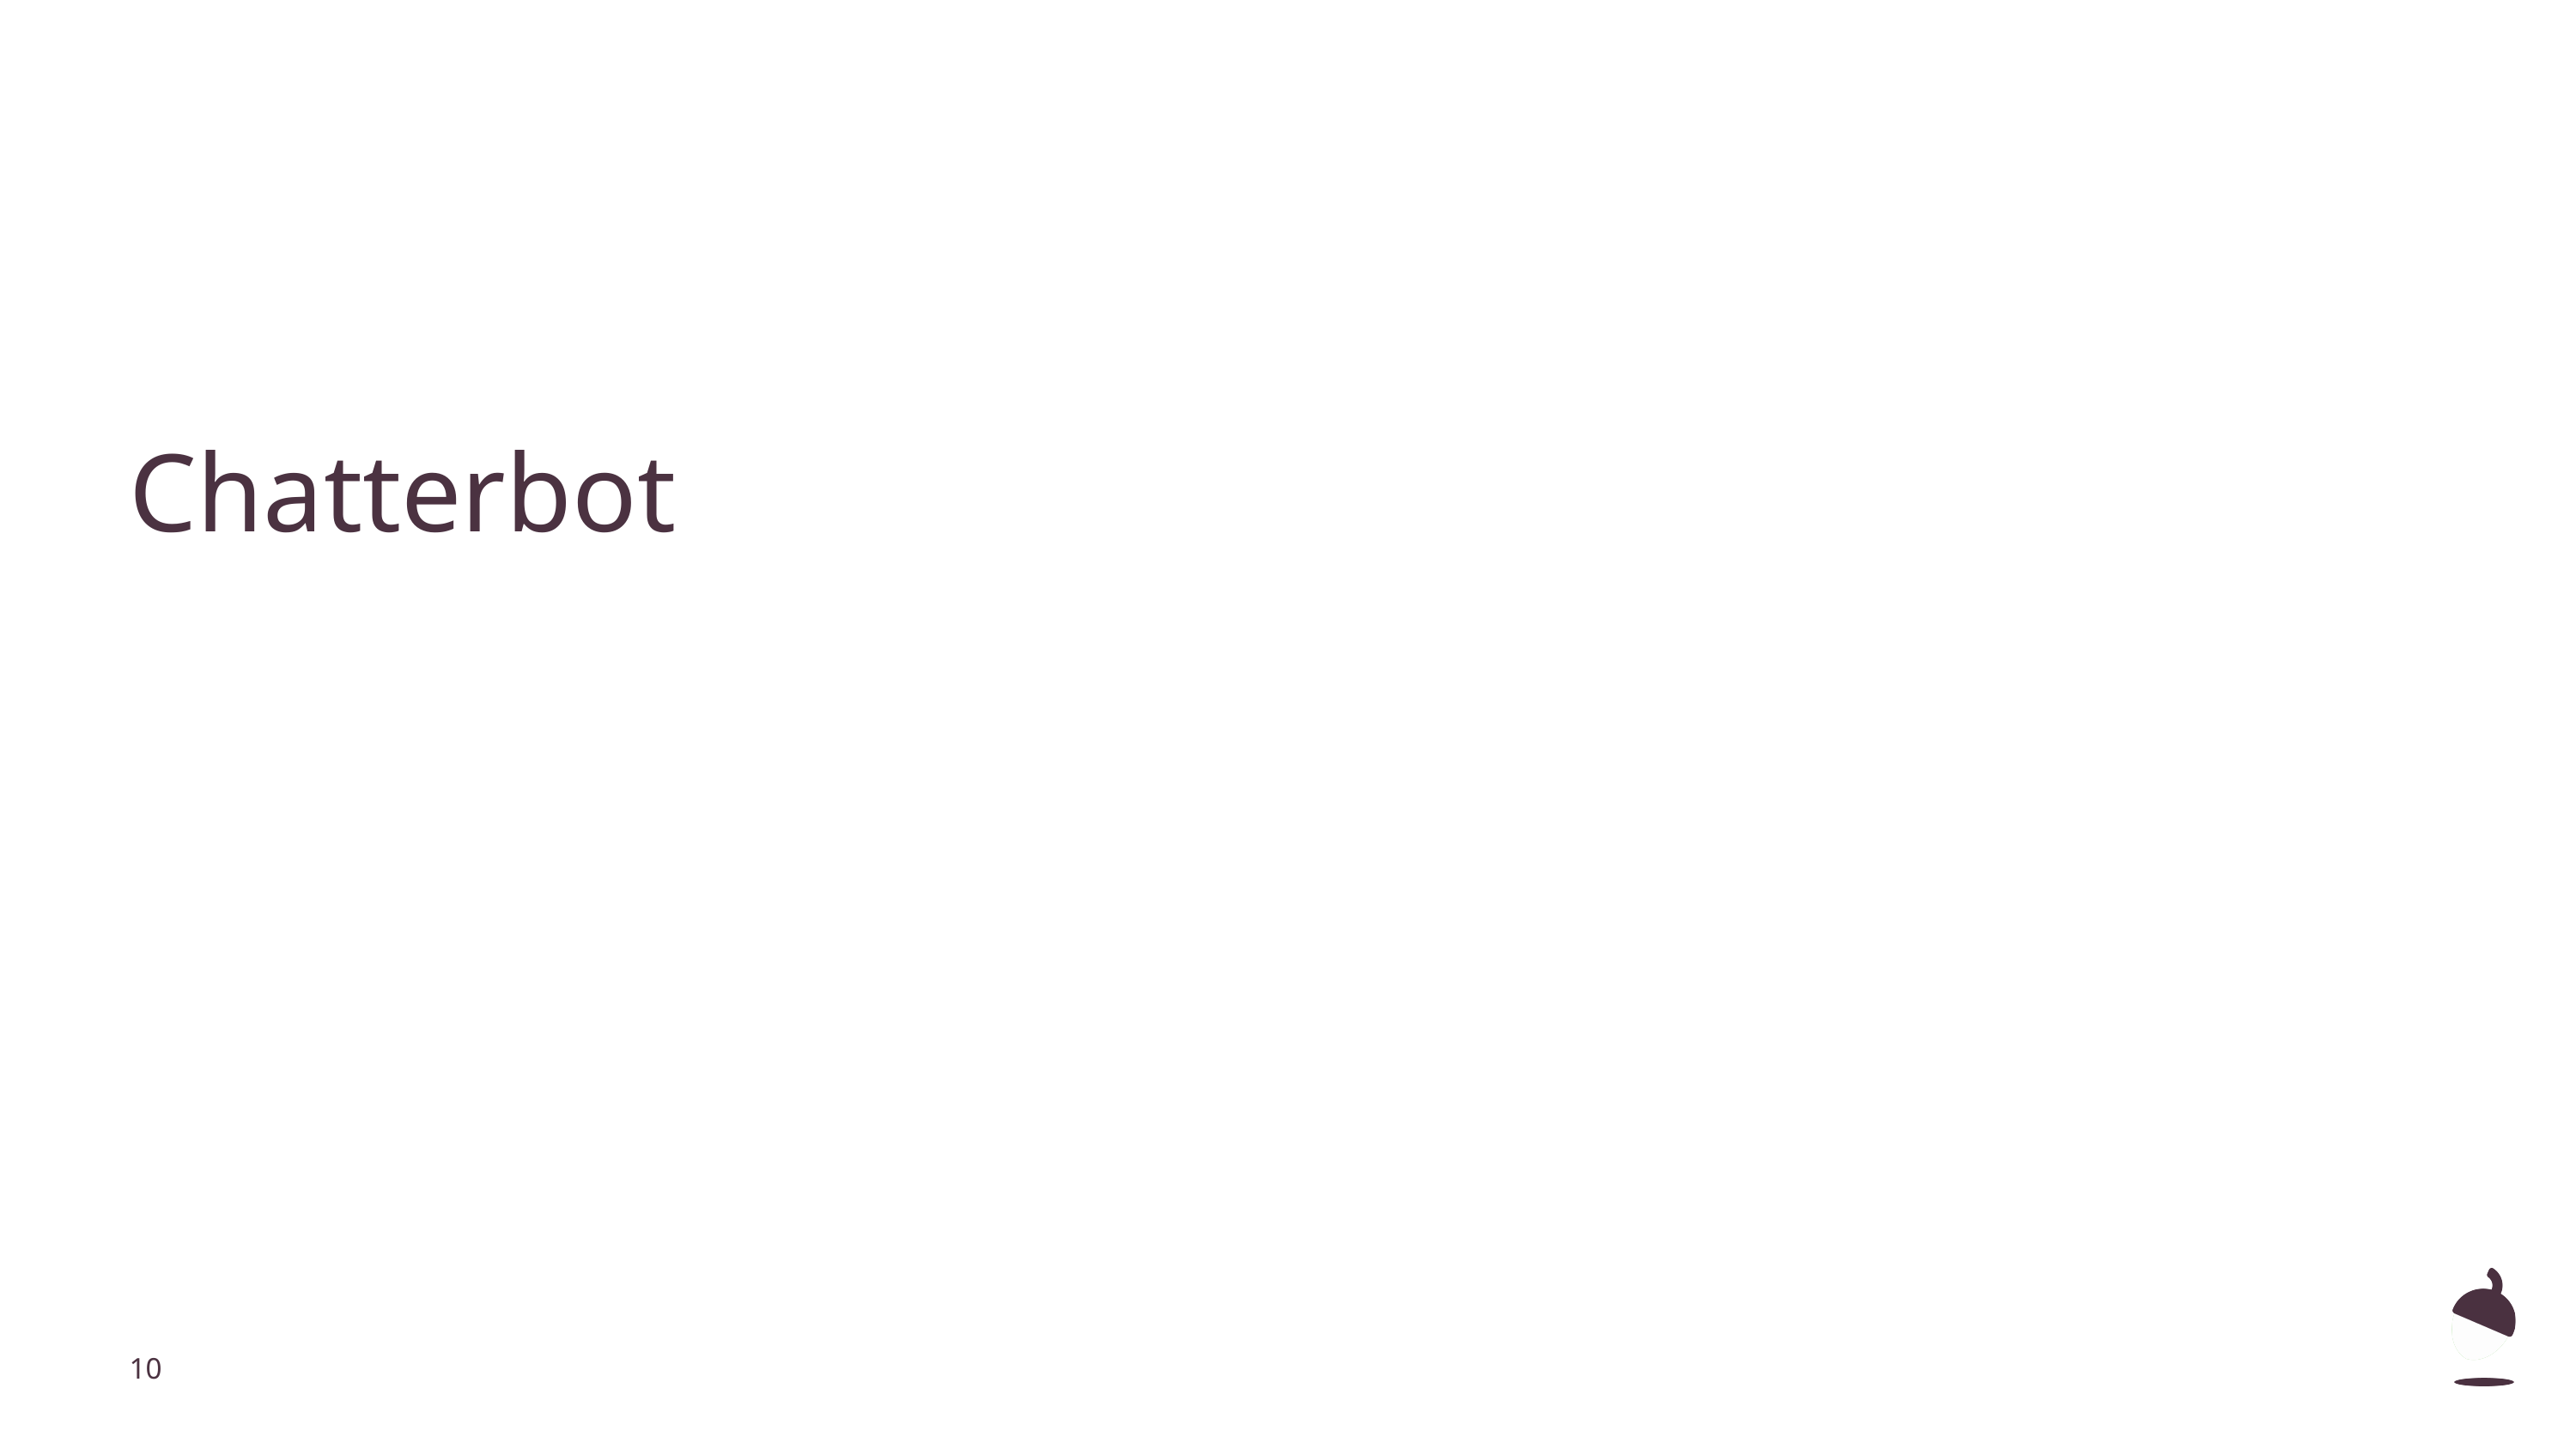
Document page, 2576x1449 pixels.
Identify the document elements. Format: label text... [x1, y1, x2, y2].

slide_number ‹#› [129, 1349, 332, 1401]
picture [2451, 1268, 2516, 1386]
title Chatterbot [129, 404, 2447, 1304]
